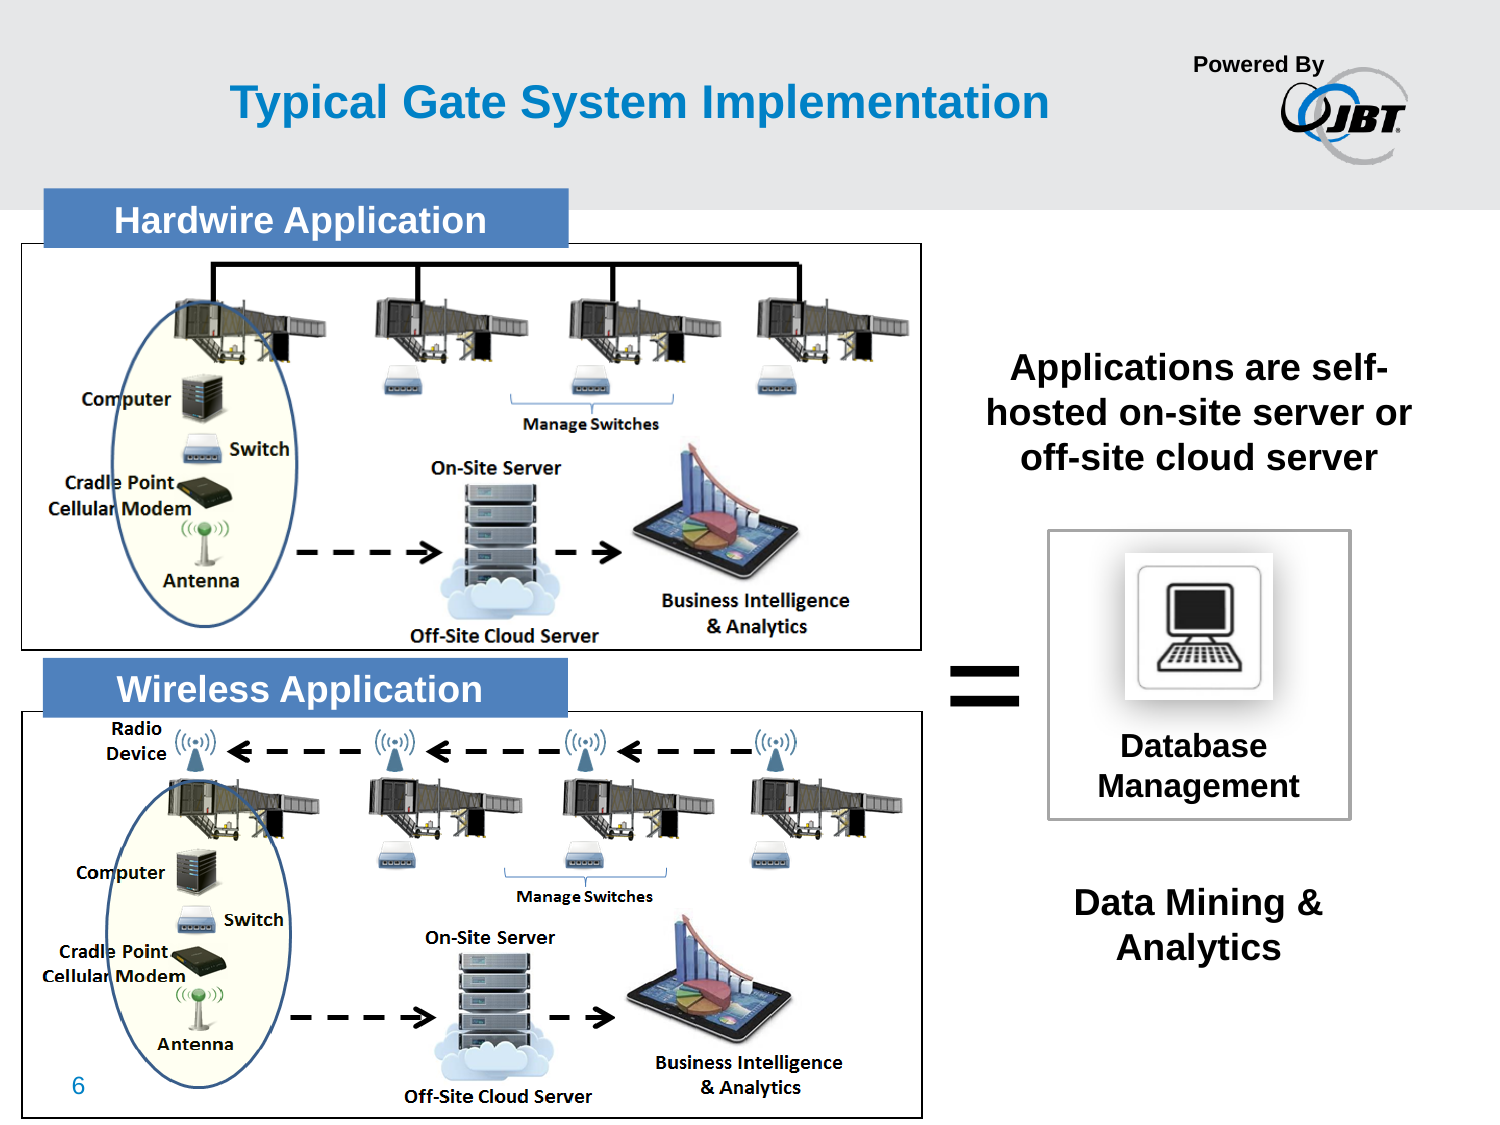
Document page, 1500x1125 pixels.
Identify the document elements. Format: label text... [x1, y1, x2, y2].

text_box = [927, 582, 1043, 777]
text_box Database Management [1082, 716, 1316, 812]
text_box Wireless Application [42, 658, 568, 710]
picture [1281, 67, 1408, 165]
list Typical Gate System Implementation [188, 63, 1115, 146]
text_box Data Mining & Analytics [1037, 870, 1361, 975]
text_box Hardwire Application [43, 188, 569, 242]
text_box Powered By [1178, 42, 1340, 85]
picture [1125, 553, 1273, 701]
picture [22, 243, 921, 650]
text_box [1047, 529, 1352, 821]
picture [22, 711, 922, 1118]
text_box Applications are self-hosted on-site server or off-site cloud server [943, 335, 1456, 485]
